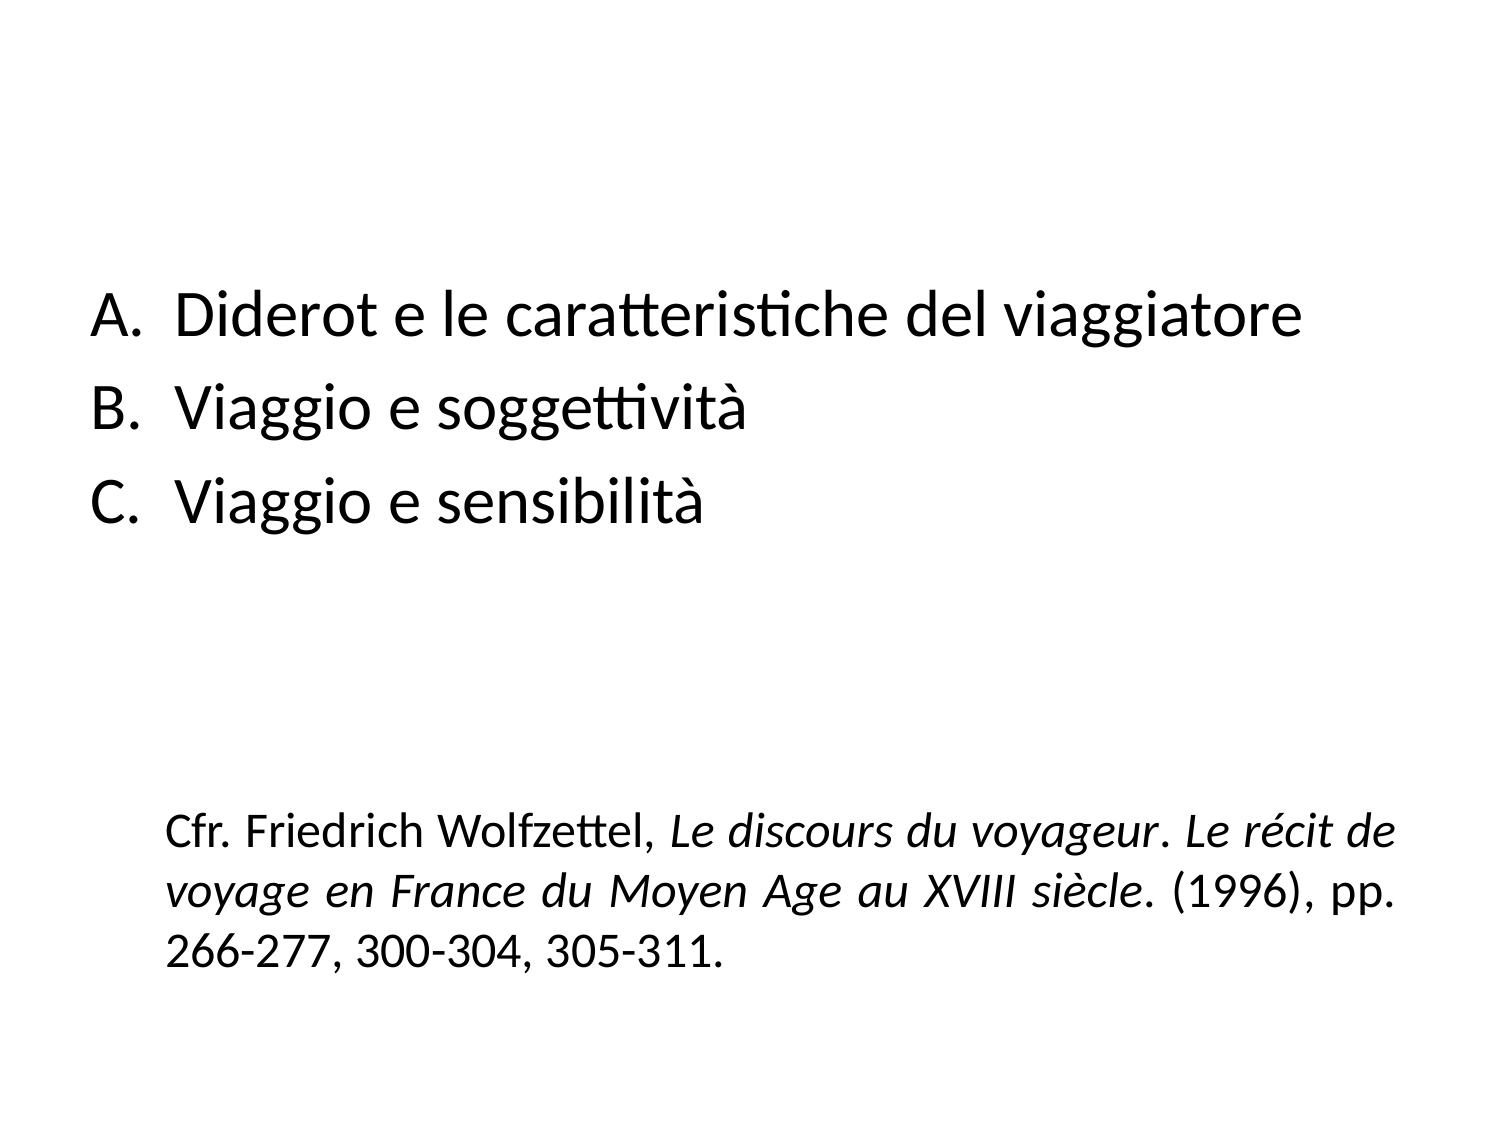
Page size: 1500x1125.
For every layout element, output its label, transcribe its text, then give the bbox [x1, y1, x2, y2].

title Cfr. Friedrich Wolfzettel, Le discours du voyageur. Le récit de voyage en France du Moyen Age au XVIII siècle. (1996), pp. 266-277, 300-304, 305-311. [150, 775, 1412, 1000]
list Diderot e le caratteristiche del viaggiatore Viaggio e soggettività Viaggio e sensibilità [75, 262, 1425, 657]
